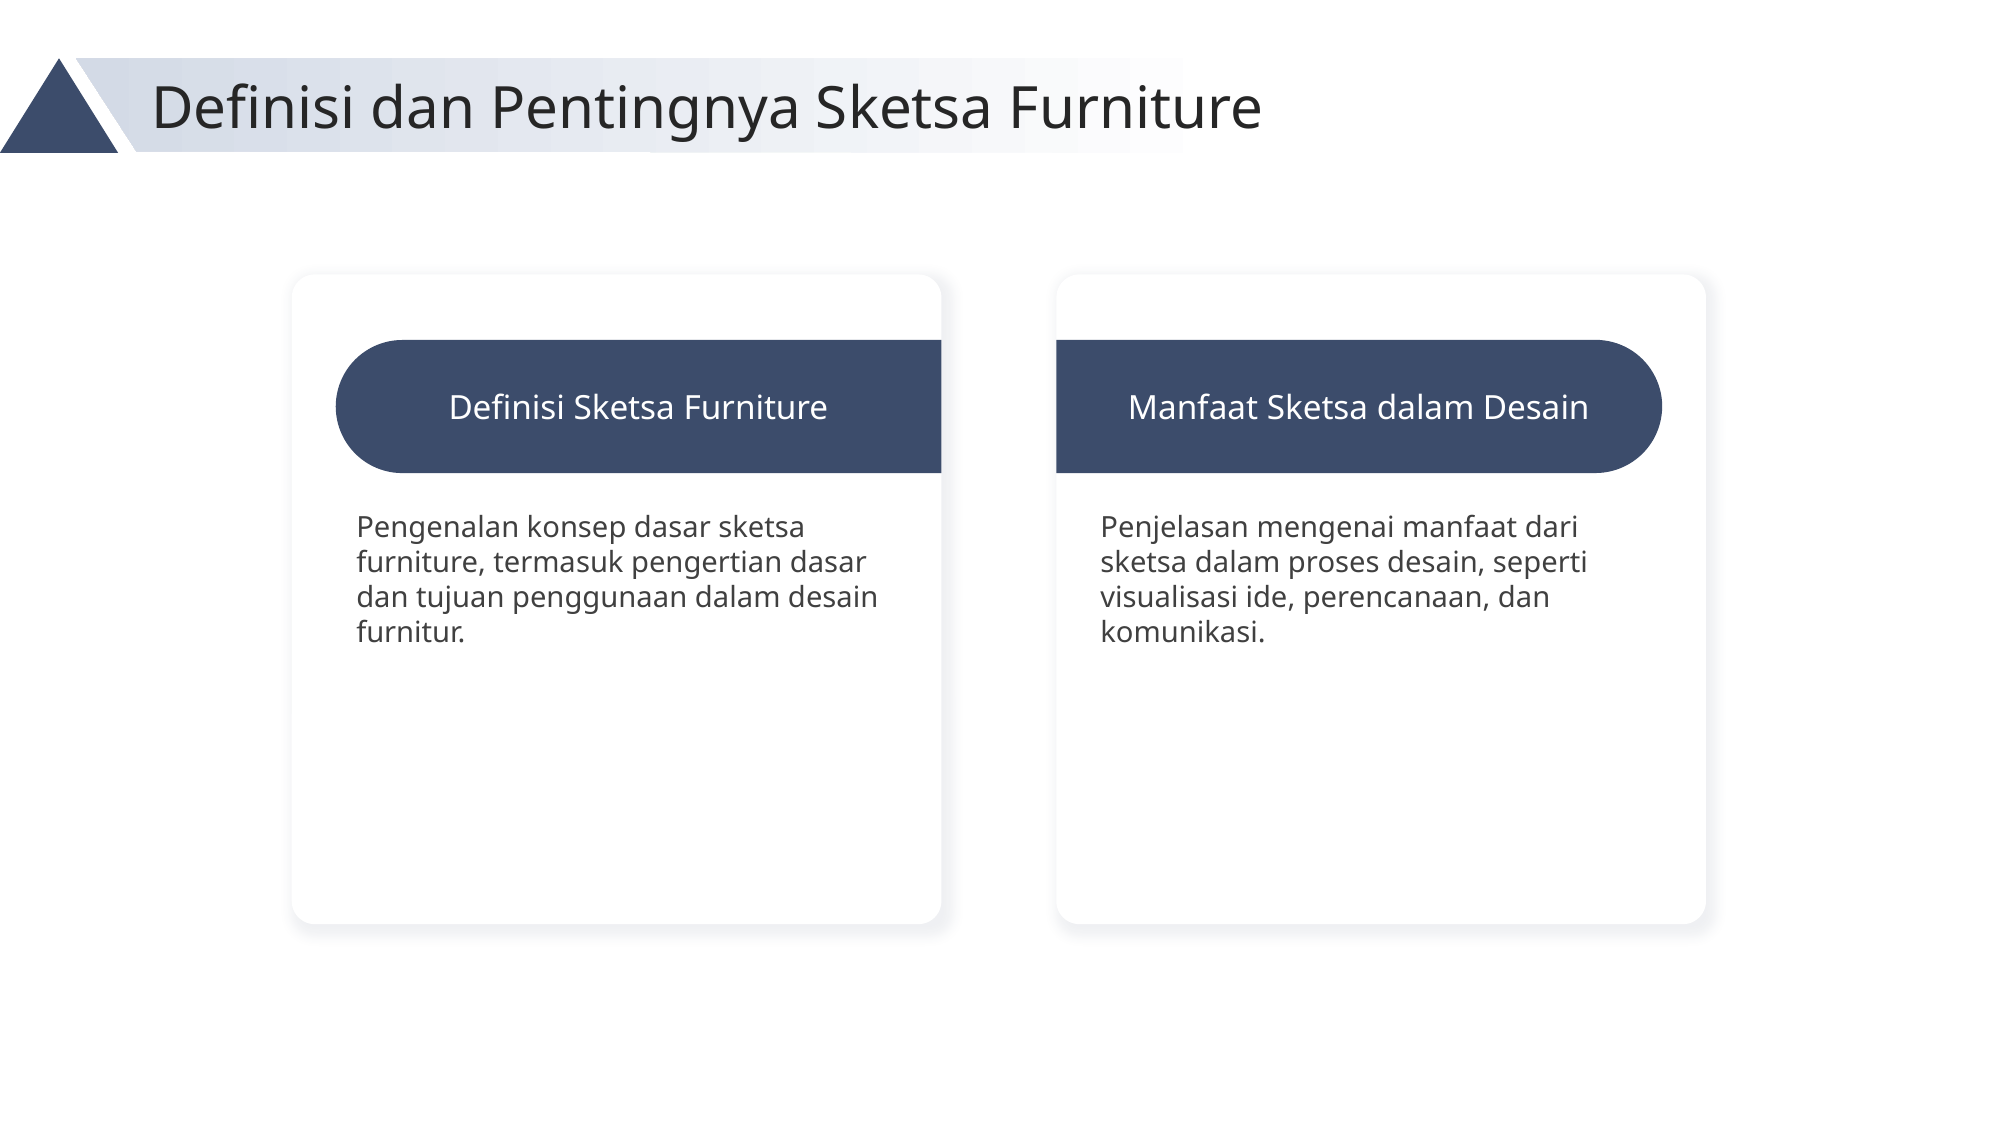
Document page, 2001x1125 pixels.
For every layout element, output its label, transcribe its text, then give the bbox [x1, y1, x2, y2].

text_box [335, 339, 942, 474]
text_box Pengenalan konsep dasar sketsa furniture, termasuk pengertian dasar dan tujuan penggunaan dalam desain furnitur. [356, 507, 918, 838]
text_box Manfaat Sketsa dalam Desain [1115, 345, 1604, 468]
text_box Penjelasan mengenai manfaat dari sketsa dalam proses desain, seperti visualisasi ide, perencanaan, dan komunikasi. [1100, 507, 1662, 837]
text_box [1056, 274, 1706, 925]
text_box [76, 58, 1310, 153]
text_box [1056, 339, 1663, 474]
text_box Definisi dan Pentingnya Sketsa Furniture [151, 67, 1880, 144]
text_box [0, 58, 119, 153]
text_box [291, 274, 942, 925]
text_box Definisi Sketsa Furniture [390, 345, 887, 468]
